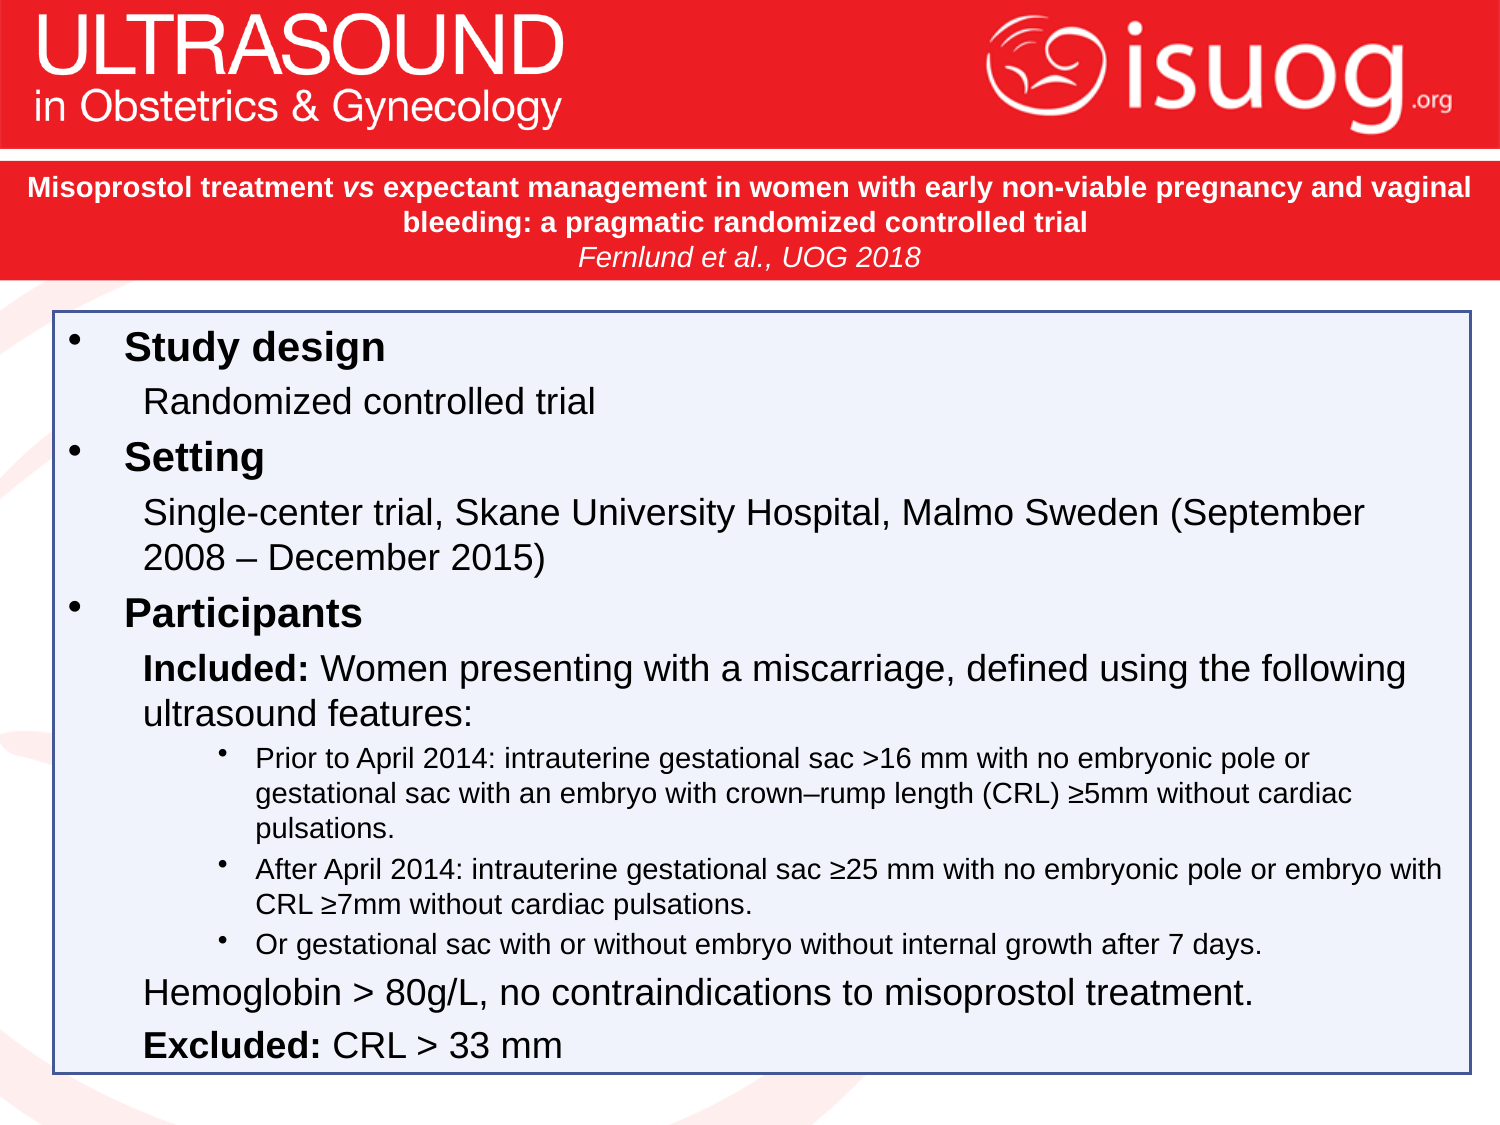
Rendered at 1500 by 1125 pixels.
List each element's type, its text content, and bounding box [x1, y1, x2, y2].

picture [0, 281, 1500, 1125]
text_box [0, 0, 1500, 150]
text_box Misoprostol treatment vs expectant management in women with early non-viable pregnancy and vaginal bleeding: a pragmatic randomized controlled trial Fernlund et al., UOG 2018 [0, 160, 1500, 281]
picture [0, 150, 1500, 160]
text_box Study design Randomized controlled trial Setting Single-center trial, Skane University Hospital, Malmo Sweden (September 2008 – December 2015) Participants Included: Women presenting with a miscarriage, defined using the following ultrasound features: Prior to April 2014: intrauterine gestational sac >16 mm with no embryonic pole or gestational sac with an embryo with crown–rump length (CRL) ≥5mm without cardiac pulsations. After April 2014: intrauterine gestational sac ≥25 mm with no embryonic pole or embryo with CRL ≥7mm without cardiac pulsations. Or gestational sac with or without embryo without internal growth after 7 days. Hemoglobin > 80g/L, no contraindications to misoprostol treatment. Excluded: CRL > 33 mm [53, 311, 1471, 1074]
